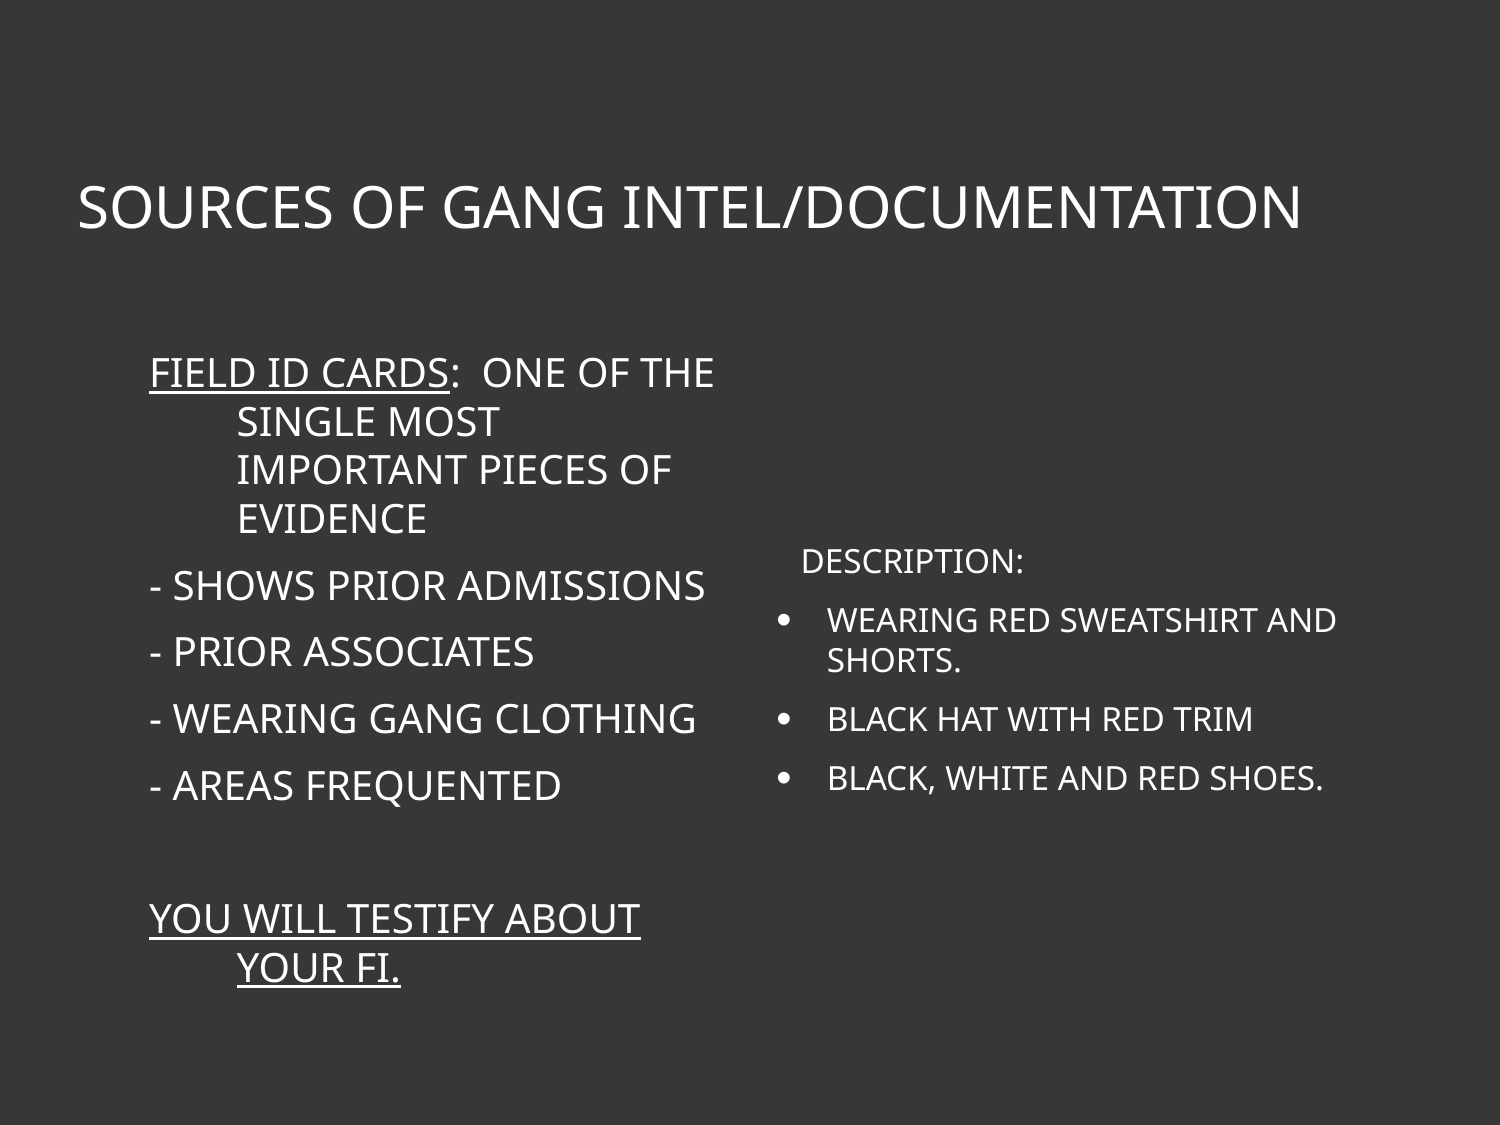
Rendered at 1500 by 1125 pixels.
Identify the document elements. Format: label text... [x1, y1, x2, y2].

title Sources of Gang Intel/Documentation [62, 97, 1450, 314]
list Description: Wearing red sweatshirt and shorts. Black hat with red trim Black, white and red shoes. [761, 338, 1367, 1000]
list Field ID cards: one of the single most important pieces of evidence - shows prior admissions - prior associates - wearing gang clothing - areas frequented You will testify about your FI. [134, 338, 739, 1000]
